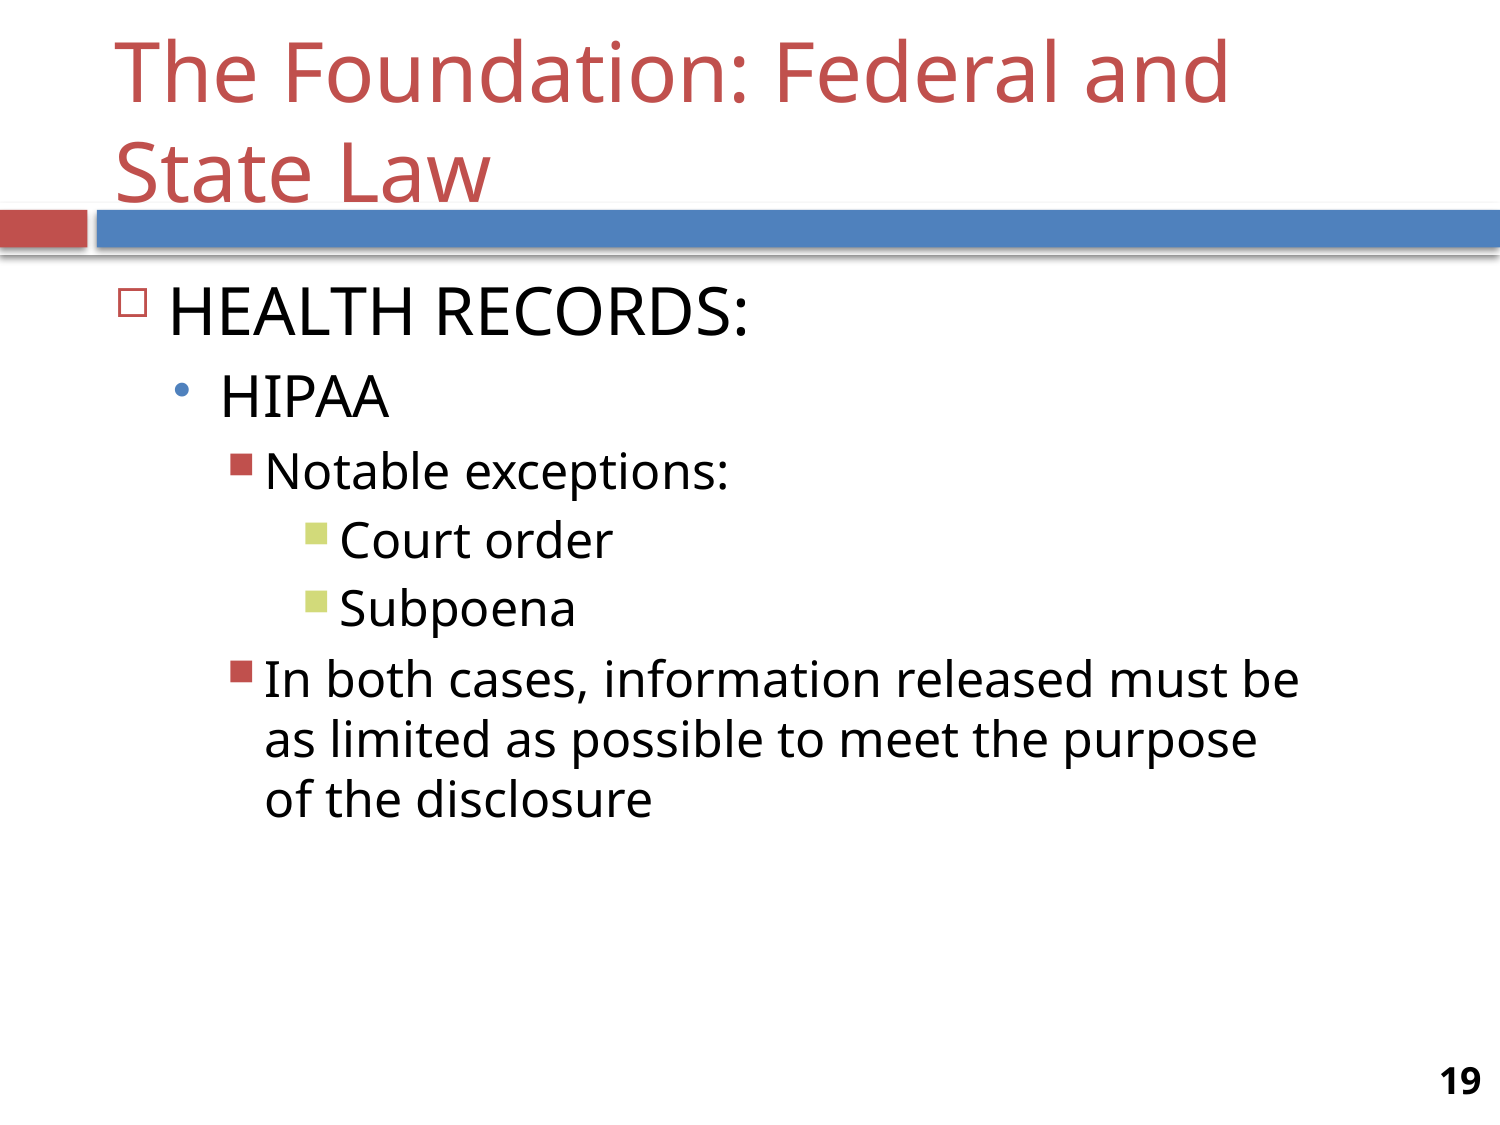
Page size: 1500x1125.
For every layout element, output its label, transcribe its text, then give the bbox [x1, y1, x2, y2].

text_box 19 [1423, 1049, 1497, 1125]
list HEALTH RECORDS: HIPAA Notable exceptions: Court order Subpoena In both cases, information released must be as limited as possible to meet the purpose of the disclosure [99, 260, 1326, 1011]
title The Foundation: Federal and State Law [99, 37, 1438, 201]
